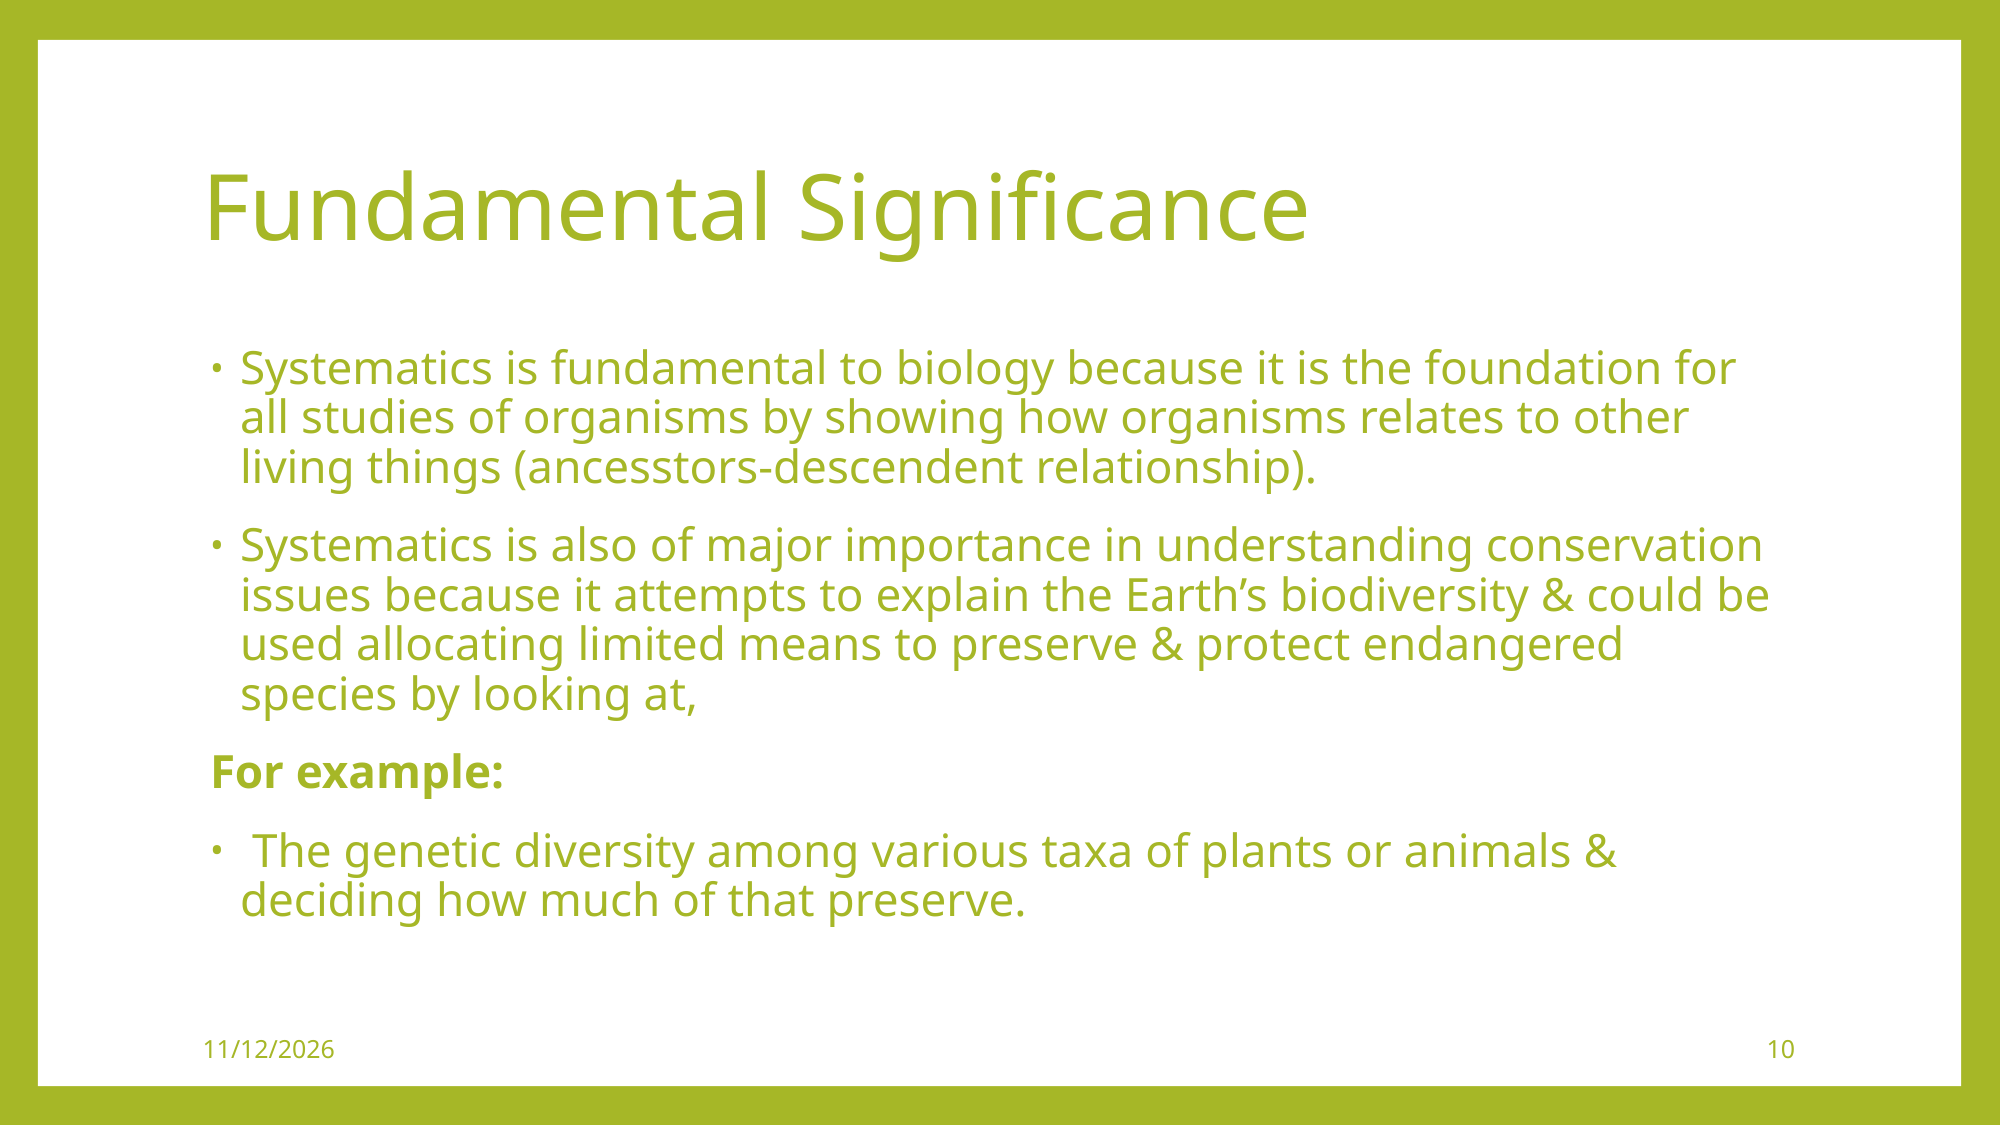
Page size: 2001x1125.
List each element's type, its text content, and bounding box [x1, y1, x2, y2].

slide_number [187, 1020, 570, 1081]
list Systematics is fundamental to biology because it is the foundation for all studies of organisms by showing how organisms relates to other living things (ancesstors-descendent relationship). Systematics is also of major importance in understanding conservation issues because it attempts to explain the Earth’s biodiversity & could be used allocating limited means to preserve & protect endangered species by looking at, For example: The genetic diversity among various taxa of plants or animals & deciding how much of that preserve. [187, 337, 1808, 1000]
slide_number 10 [1530, 1020, 1811, 1081]
title Fundamental Significance [187, 99, 1808, 323]
